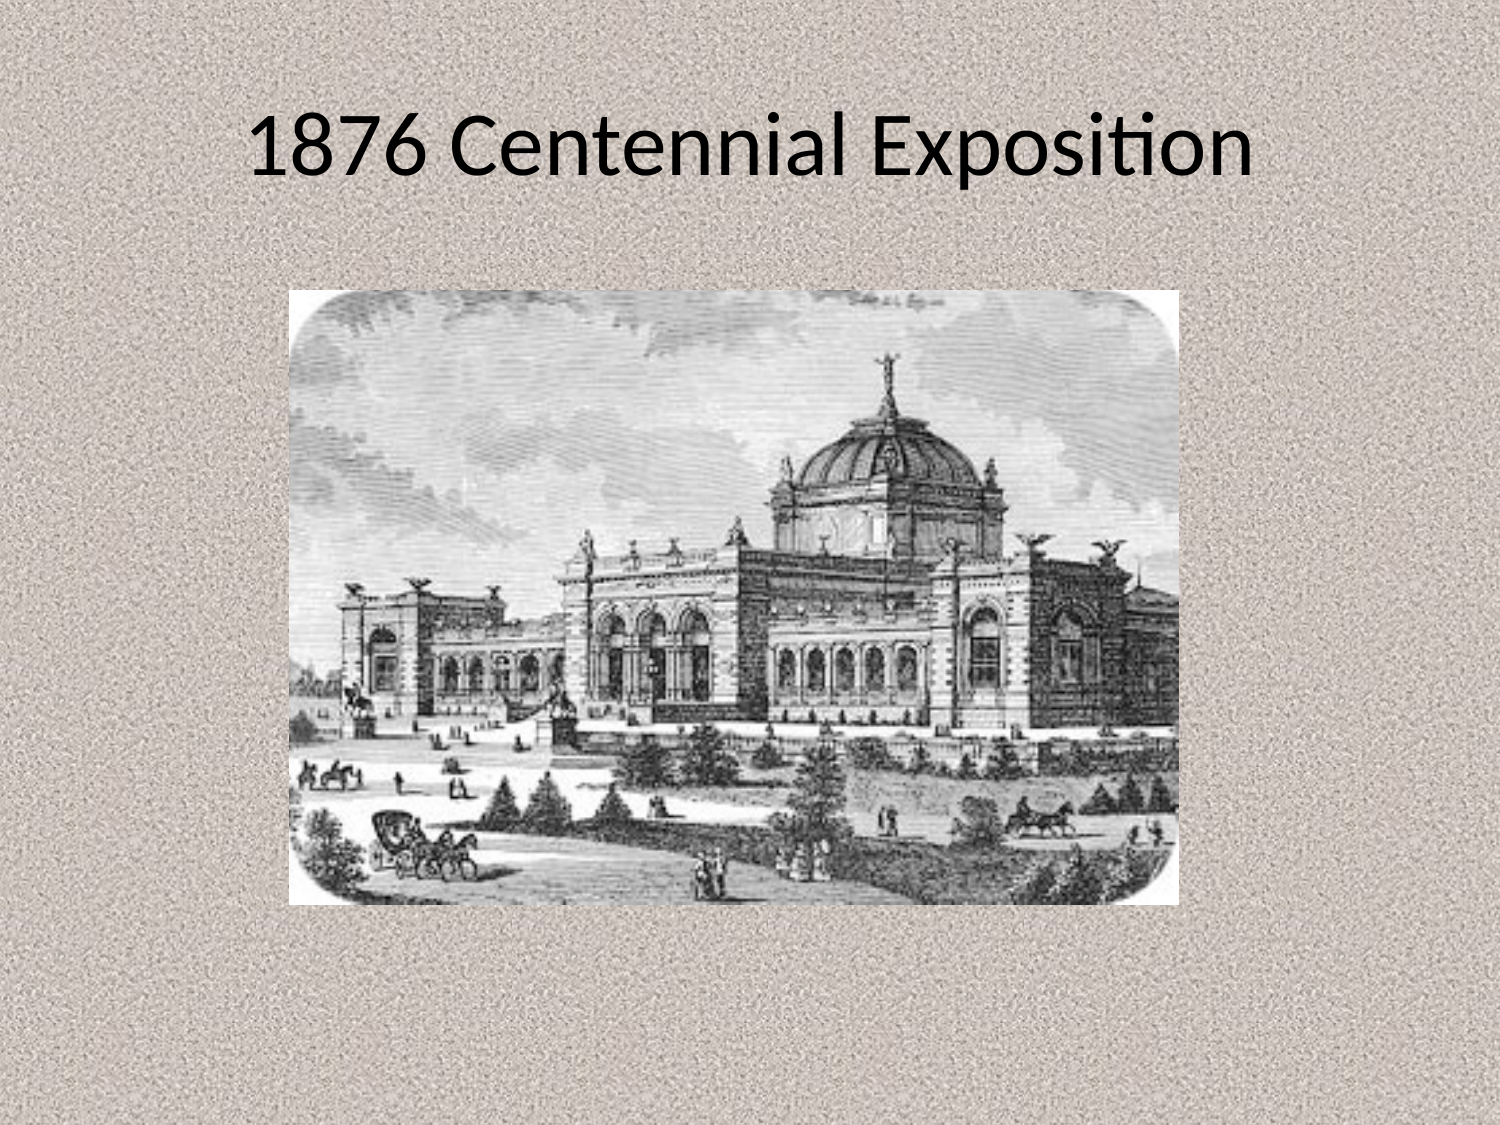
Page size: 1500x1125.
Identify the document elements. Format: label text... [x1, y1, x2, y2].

title 1876 Centennial Exposition [75, 45, 1425, 233]
picture [288, 290, 1179, 906]
